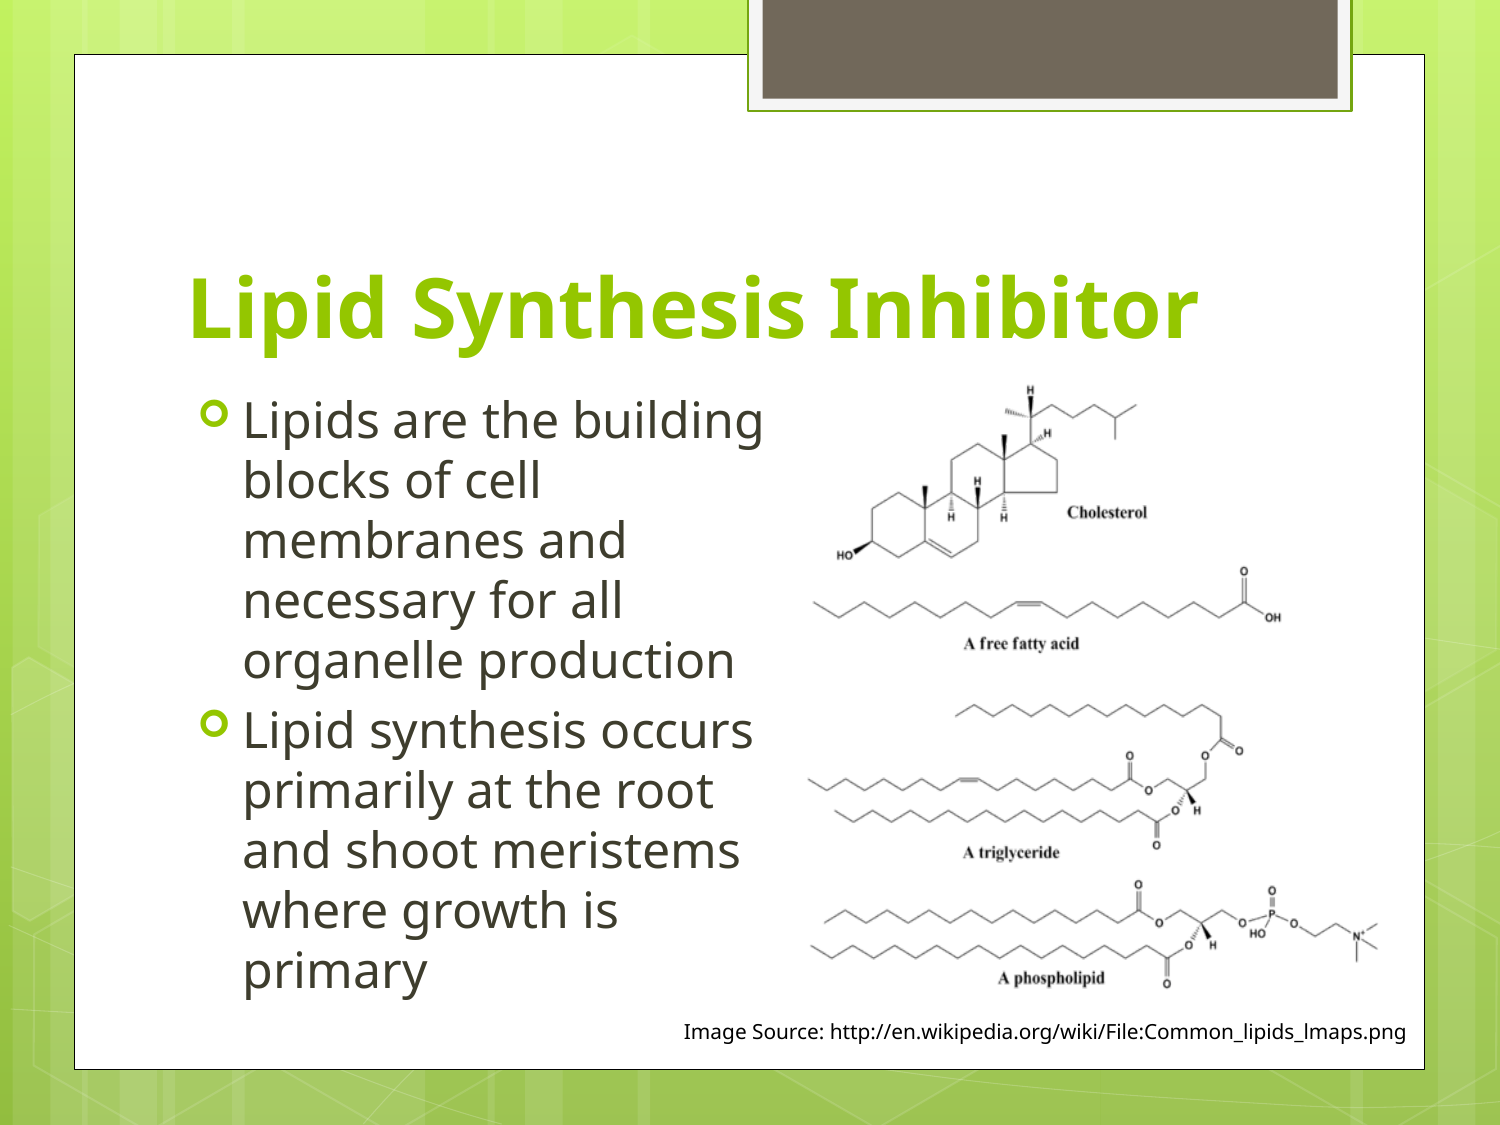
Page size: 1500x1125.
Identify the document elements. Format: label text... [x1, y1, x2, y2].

title Lipid Synthesis Inhibitor [171, 226, 1309, 363]
picture [805, 380, 1384, 994]
text_box Image Source: http://en.wikipedia.org/wiki/File:Common_lipids_lmaps.png [436, 1011, 1422, 1051]
list Lipids are the building blocks of cell membranes and necessary for all organelle production Lipid synthesis occurs primarily at the root and shoot meristems where growth is primary [171, 381, 806, 1030]
